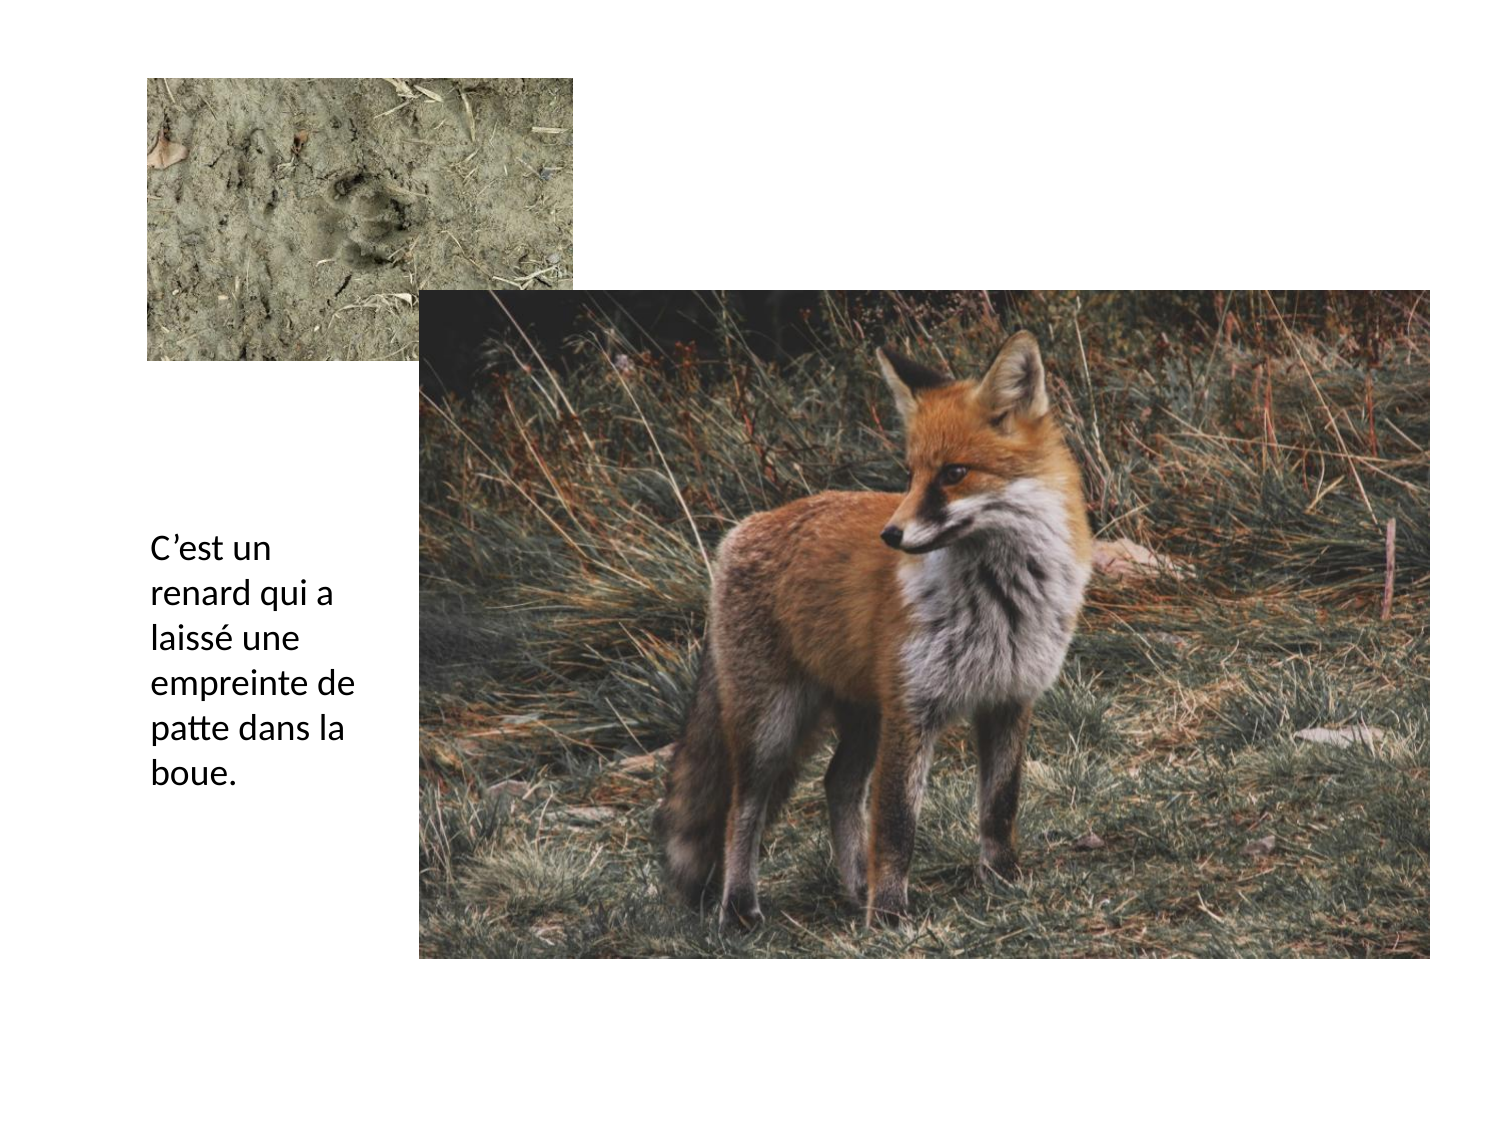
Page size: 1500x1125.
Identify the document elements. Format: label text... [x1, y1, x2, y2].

text_box C’est un renard qui a laissé une empreinte de patte dans la boue. [135, 515, 396, 800]
picture [147, 77, 1430, 959]
